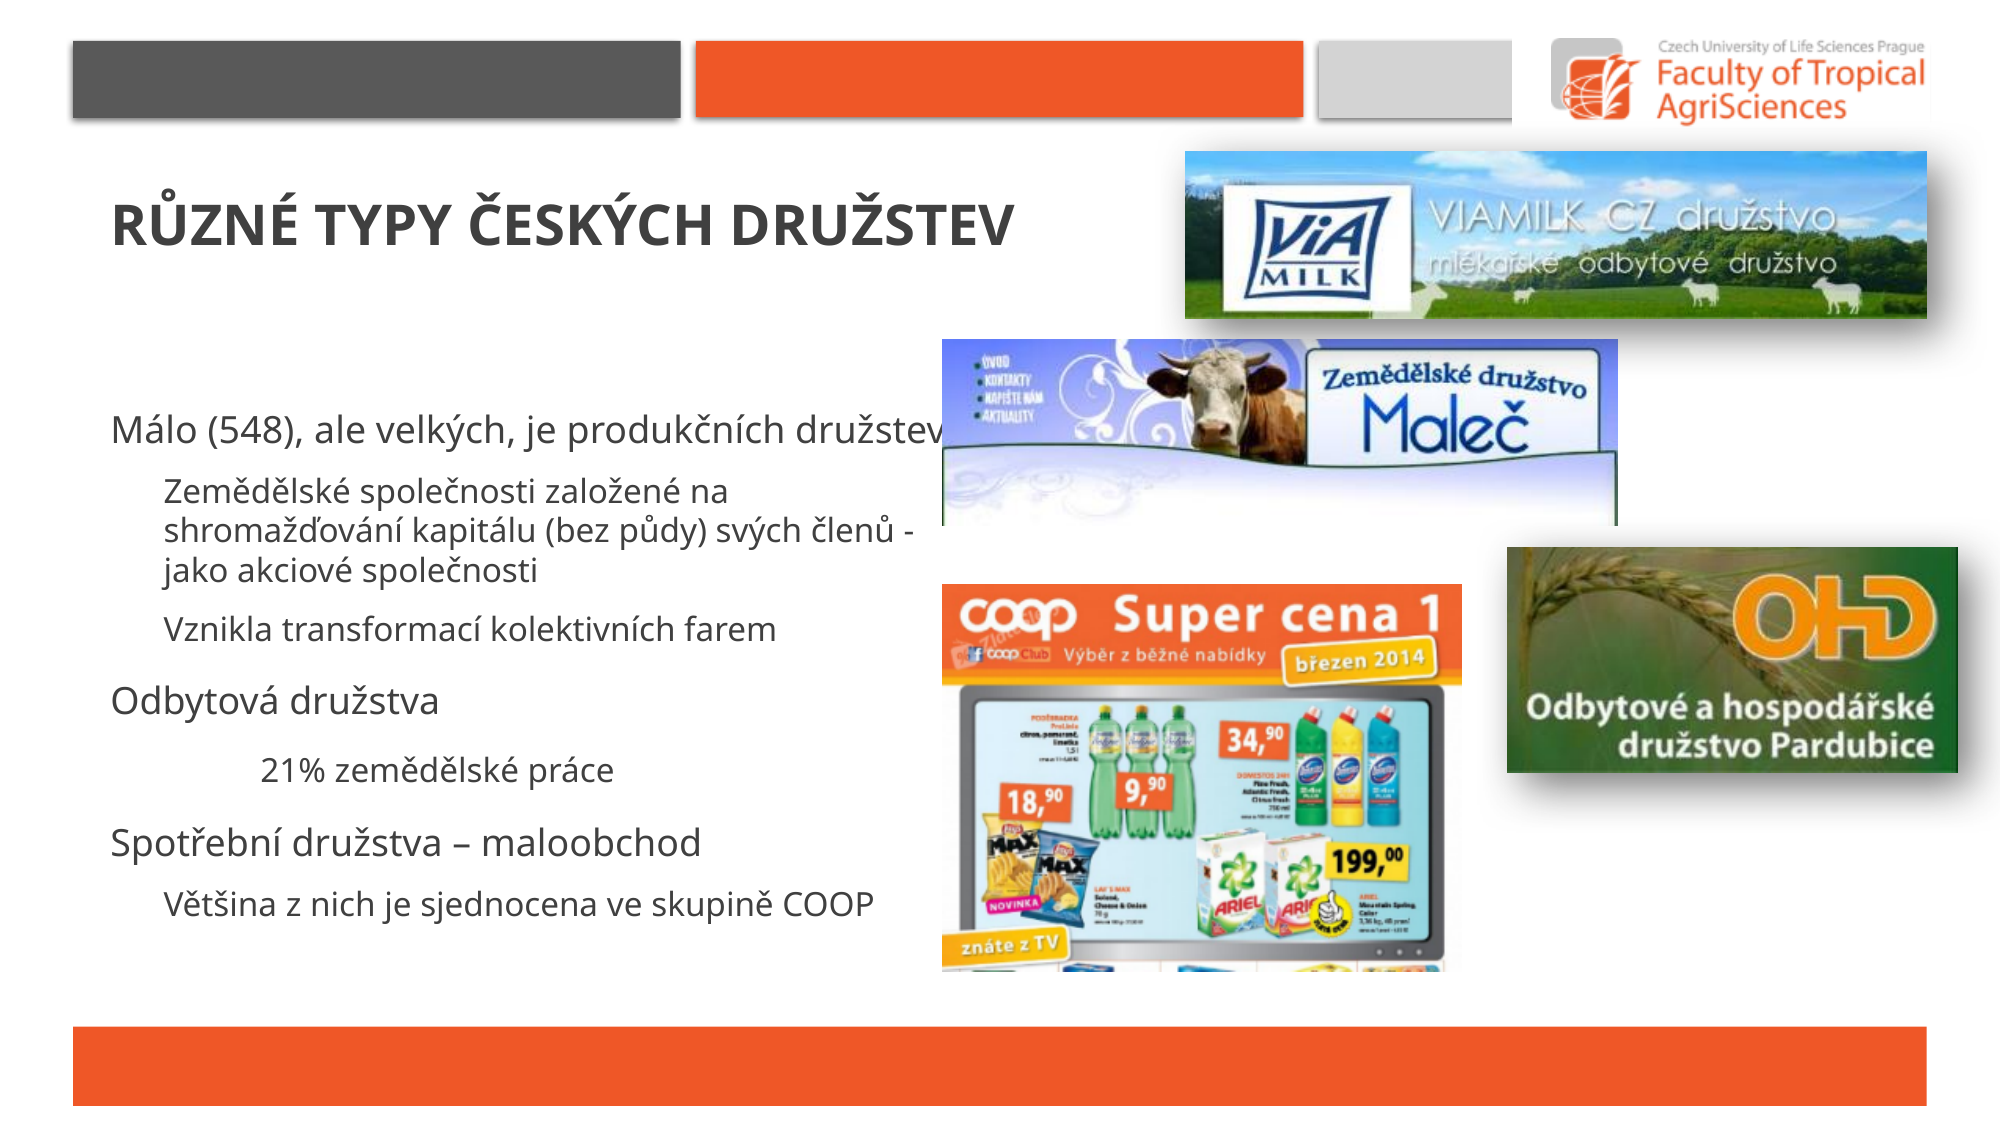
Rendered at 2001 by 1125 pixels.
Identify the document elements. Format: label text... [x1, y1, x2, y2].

picture [1184, 150, 1928, 319]
picture [942, 584, 1463, 972]
picture [1506, 546, 1959, 773]
picture [942, 339, 1618, 527]
title Různé typy českých družstev [95, 142, 1194, 311]
list Málo (548), ale velkých, je produkčních družstev Zemědělské společnosti založené na shromažďování kapitálu (bez půdy) svých členů - jako akciové společnosti Vznikla transformací kolektivních farem Odbytová družstva 21% zemědělské práce Spotřební družstva – maloobchod Většina z nich je sjednocena ve skupině COOP [95, 318, 980, 1001]
picture [1551, 38, 1930, 128]
